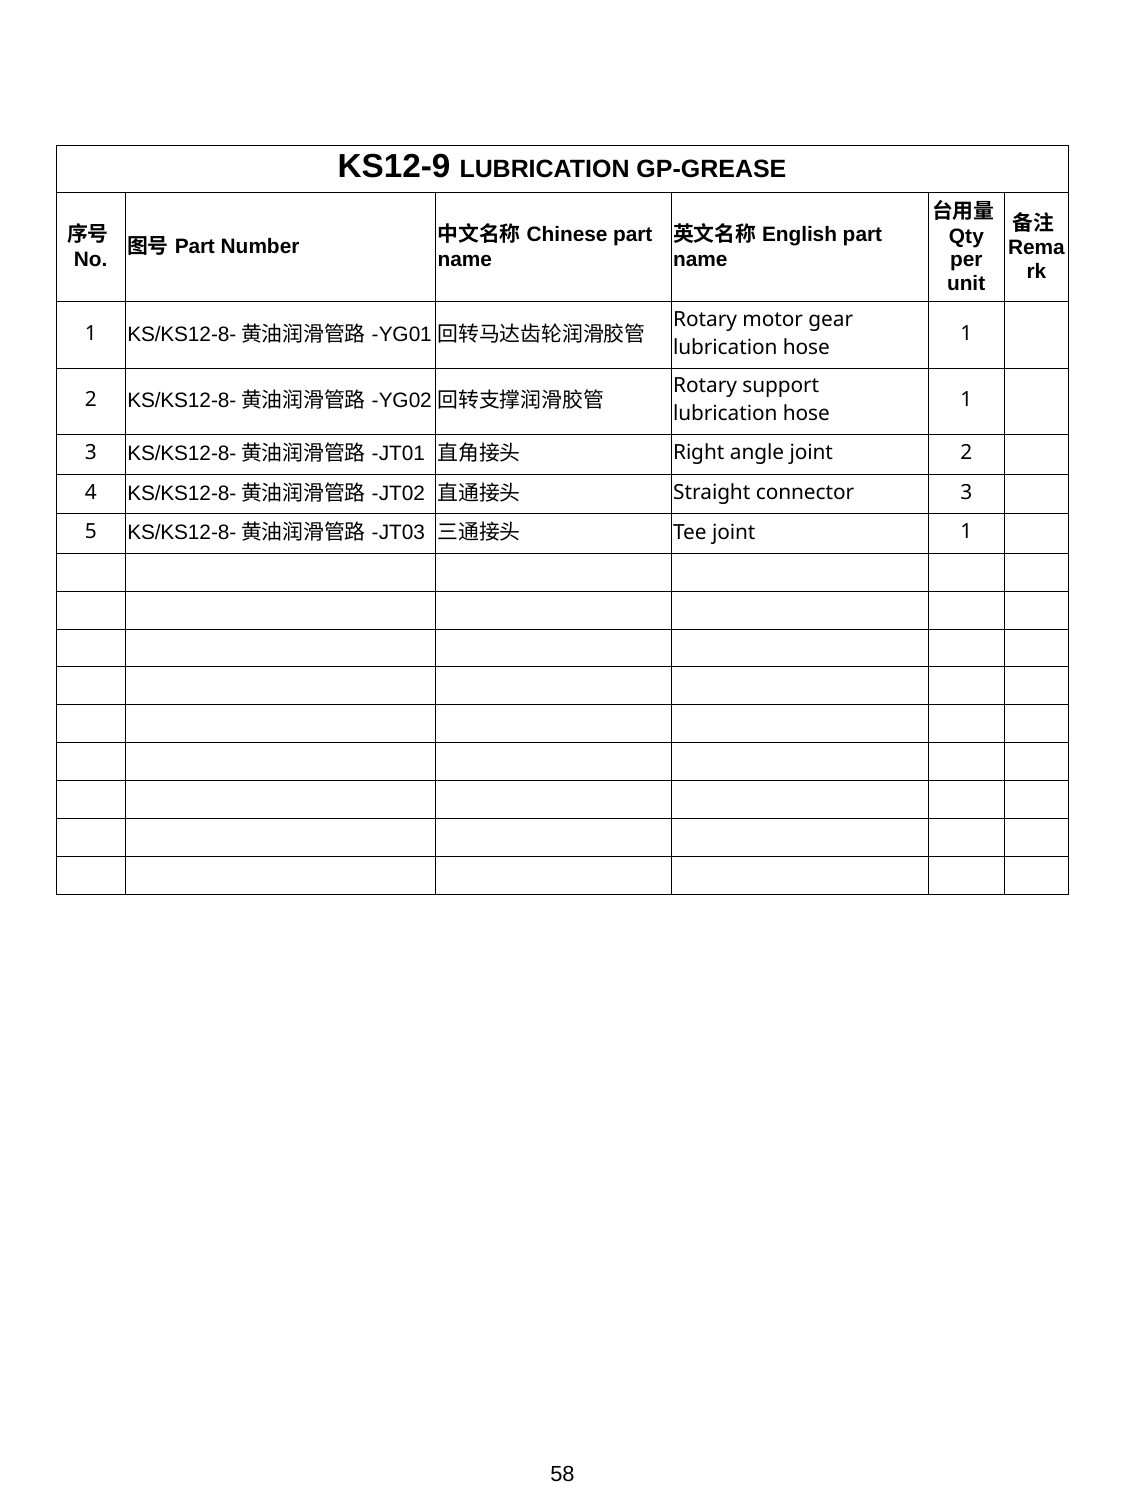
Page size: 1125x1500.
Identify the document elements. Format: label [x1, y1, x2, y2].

table_cell [672, 630, 928, 666]
table_cell [672, 514, 928, 553]
table_cell [929, 781, 1004, 818]
table_cell [436, 630, 671, 666]
table_cell [929, 193, 1004, 301]
table_cell [57, 302, 125, 368]
table_cell [57, 630, 125, 666]
table_cell [126, 781, 435, 818]
table_cell [436, 475, 671, 513]
table_cell [126, 435, 435, 474]
table_cell [126, 369, 435, 434]
table_cell [436, 435, 671, 474]
table_cell [672, 369, 928, 434]
table_cell [126, 302, 435, 368]
table_cell [57, 743, 125, 780]
table_cell [672, 819, 928, 856]
table_cell [57, 819, 125, 856]
table_cell [929, 435, 1004, 474]
table_cell [672, 302, 928, 368]
table_cell [929, 667, 1004, 704]
table_cell [436, 743, 671, 780]
table_cell [1005, 781, 1068, 818]
table_cell [1005, 369, 1068, 434]
table_cell [1005, 435, 1068, 474]
table_cell [57, 592, 125, 629]
table_cell [57, 193, 125, 301]
table_cell [436, 667, 671, 704]
table_cell [126, 630, 435, 666]
table_cell [1005, 193, 1068, 301]
table_cell [57, 514, 125, 553]
table_cell [929, 514, 1004, 553]
table_cell [57, 369, 125, 434]
table_cell [1005, 857, 1068, 894]
table_cell [1005, 554, 1068, 591]
table_cell [672, 705, 928, 742]
table_cell [57, 667, 125, 704]
table_cell [126, 193, 435, 301]
table_cell [57, 475, 125, 513]
table_cell [126, 857, 435, 894]
table_cell [929, 475, 1004, 513]
table_cell [436, 193, 671, 301]
table_cell [929, 705, 1004, 742]
table_cell [126, 475, 435, 513]
footer [384, 1451, 741, 1494]
table_cell [1005, 302, 1068, 368]
table_cell [436, 369, 671, 434]
table_cell [1005, 743, 1068, 780]
table_cell [929, 743, 1004, 780]
table_cell [436, 514, 671, 553]
table_cell [929, 302, 1004, 368]
table_cell [57, 857, 125, 894]
table_cell [672, 475, 928, 513]
table_cell [672, 781, 928, 818]
table_cell [436, 857, 671, 894]
table_cell [929, 630, 1004, 666]
table_cell [126, 554, 435, 591]
table_cell [1005, 514, 1068, 553]
table_cell [126, 705, 435, 742]
table_cell [436, 592, 671, 629]
table_cell [436, 781, 671, 818]
table_cell [57, 435, 125, 474]
table_cell [1005, 592, 1068, 629]
table_cell [672, 435, 928, 474]
table_cell [436, 819, 671, 856]
table_cell [929, 592, 1004, 629]
table_cell [1005, 819, 1068, 856]
table_cell [1005, 705, 1068, 742]
table_cell [126, 592, 435, 629]
table_cell [672, 592, 928, 629]
table_cell [929, 857, 1004, 894]
table_cell [436, 705, 671, 742]
table_cell [672, 743, 928, 780]
table_cell [672, 667, 928, 704]
table_cell [1005, 630, 1068, 666]
table_cell [929, 554, 1004, 591]
table_cell [929, 369, 1004, 434]
table_cell [929, 819, 1004, 856]
table_cell [1005, 667, 1068, 704]
table_cell [672, 857, 928, 894]
table_cell [126, 667, 435, 704]
table_cell [126, 743, 435, 780]
table_cell [126, 819, 435, 856]
table_cell [57, 554, 125, 591]
table_cell [57, 705, 125, 742]
table_cell [436, 302, 671, 368]
table_cell [57, 781, 125, 818]
table_cell [672, 554, 928, 591]
table_header [57, 146, 1068, 192]
table_cell [672, 193, 928, 301]
table_cell [436, 554, 671, 591]
table_cell [1005, 475, 1068, 513]
table_cell [126, 514, 435, 553]
